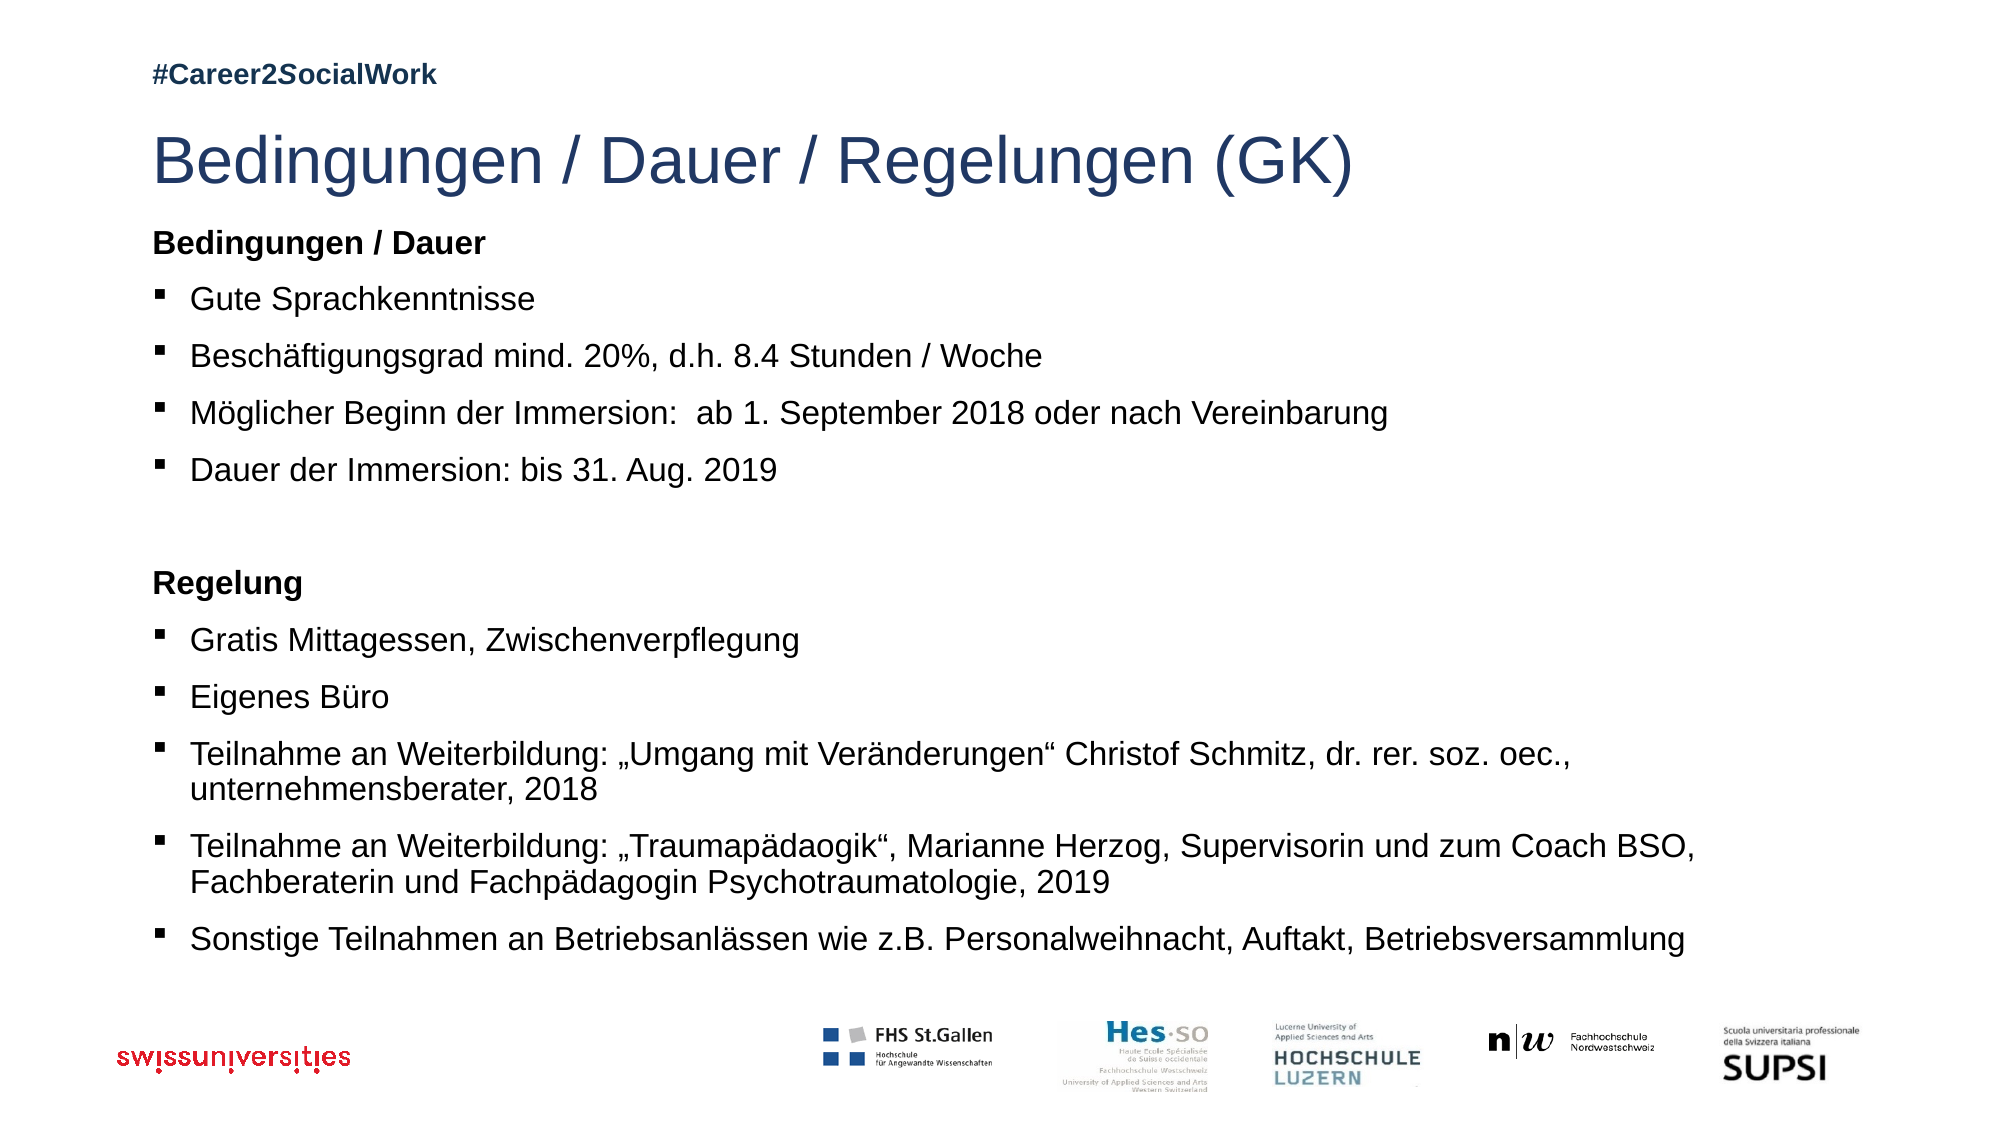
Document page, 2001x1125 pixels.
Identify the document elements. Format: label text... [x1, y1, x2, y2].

picture [1719, 1022, 1863, 1084]
picture [822, 1025, 992, 1068]
picture [1489, 1024, 1654, 1059]
picture [1272, 1020, 1424, 1087]
picture [117, 994, 350, 1125]
list Bedingungen / Dauer Gute Sprachkenntnisse Beschäftigungsgrad mind. 20%, d.h. 8.4 Stunden / Woche Möglicher Beginn der Immersion: ab 1. September 2018 oder nach Vereinbarung Dauer der Immersion: bis 31. Aug. 2019 Regelung Gratis Mittagessen, Zwischenverpflegung Eigenes Büro Teilnahme an Weiterbildung: „Umgang mit Veränderungen“ Christof Schmitz, dr. rer. soz. oec., unternehmensberater, 2018 Teilnahme an Weiterbildung: „Traumapädaogik“, Marianne Herzog, Supervisorin und zum Coach BSO, Fachberaterin und Fachpädagogin Psychotraumatologie, 2019 Sonstige Teilnahmen an Betriebsanlässen wie z.B. Personalweihnacht, Auftakt, Betriebsversammlung [137, 217, 1914, 1001]
picture [1057, 1021, 1208, 1092]
title Bedingungen / Dauer / Regelungen (GK) [137, 105, 1863, 217]
